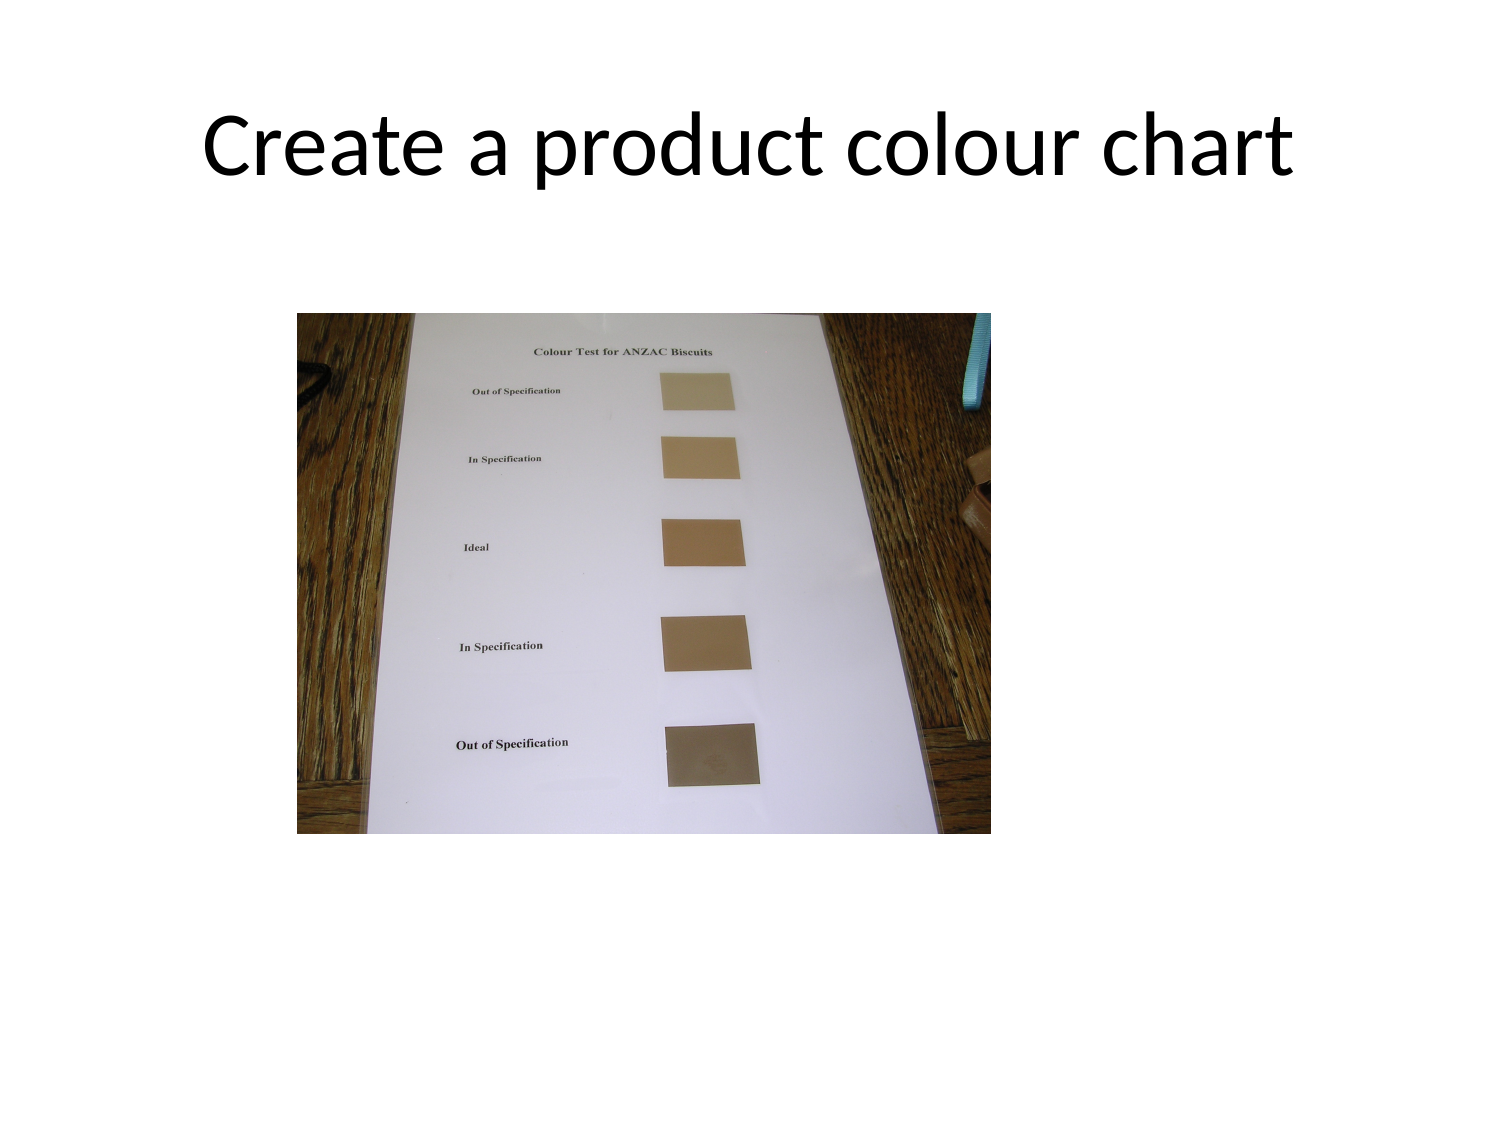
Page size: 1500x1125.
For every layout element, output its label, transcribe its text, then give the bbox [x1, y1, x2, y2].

title Create a product colour chart [75, 45, 1425, 233]
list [250, 313, 1038, 834]
